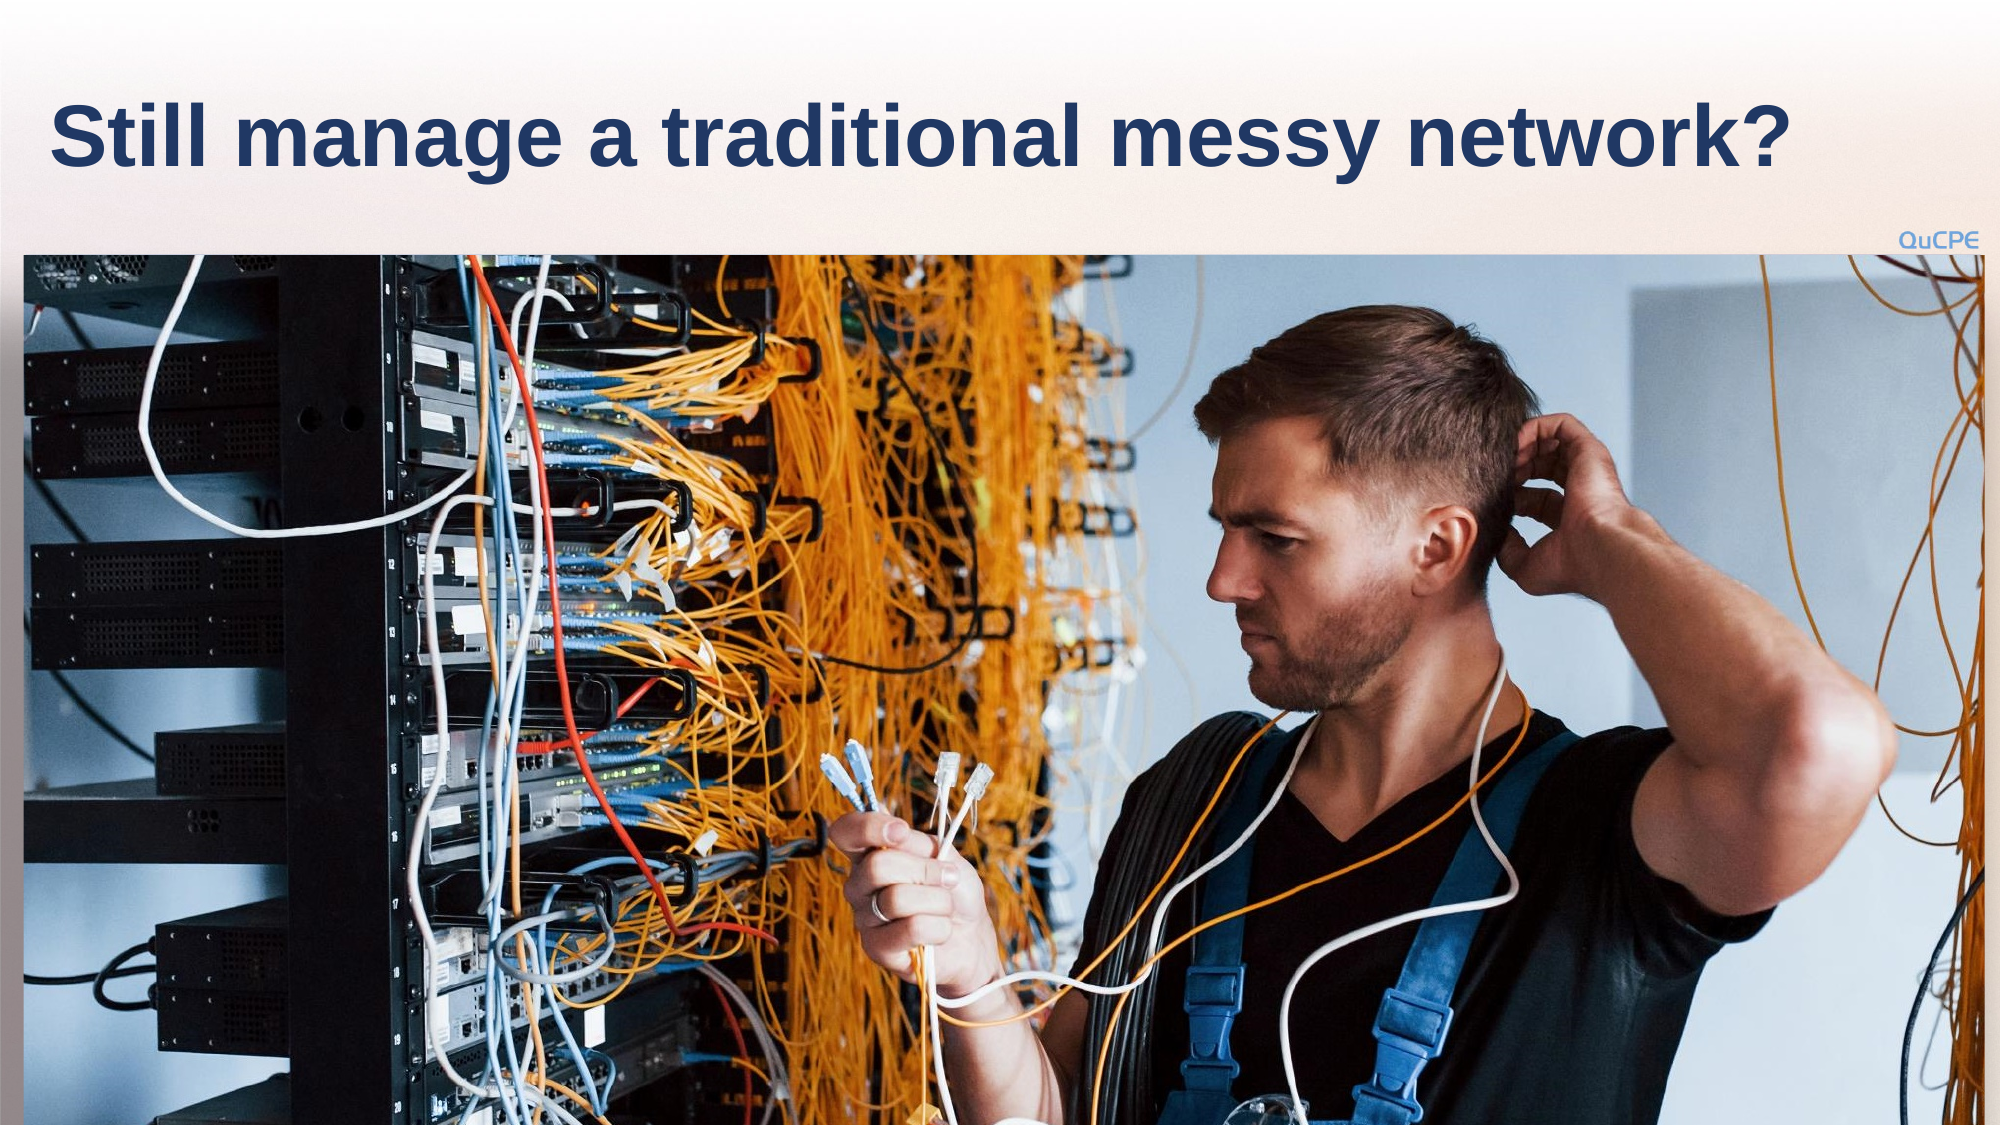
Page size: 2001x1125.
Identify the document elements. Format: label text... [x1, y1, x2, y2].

picture [0, 0, 2000, 1125]
text_box Still manage a traditional messy network? [34, 71, 2000, 191]
